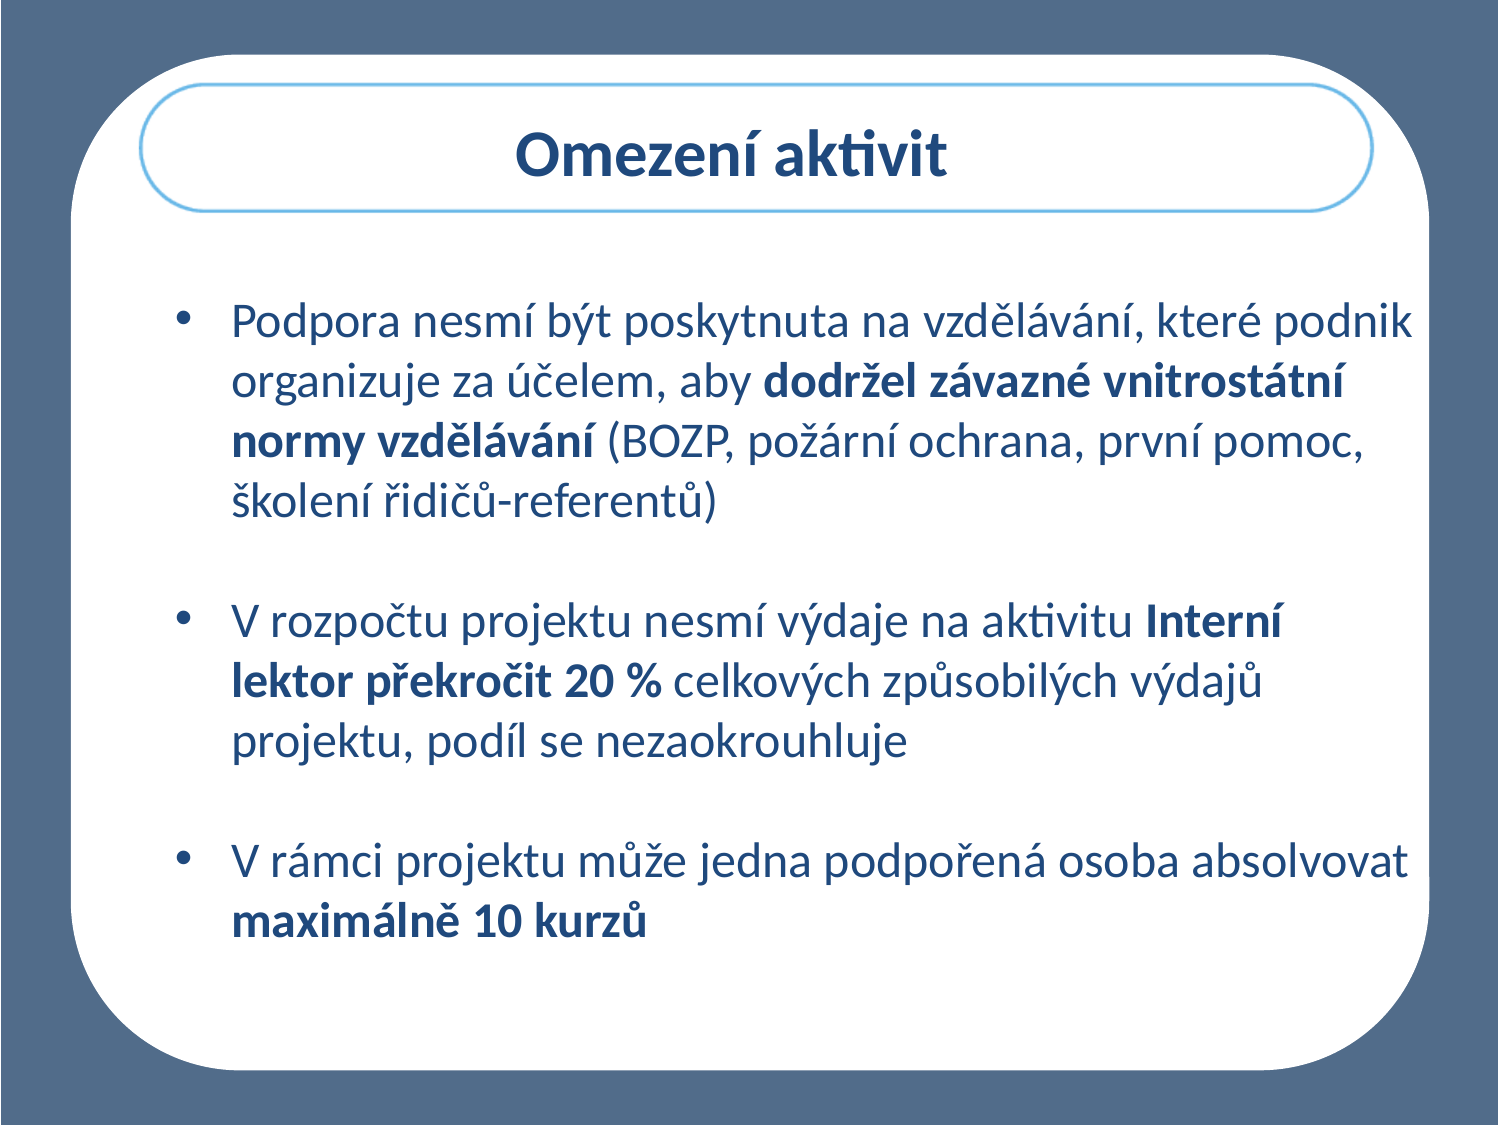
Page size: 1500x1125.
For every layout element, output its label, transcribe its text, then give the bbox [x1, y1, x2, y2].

text_box Podpora nesmí být poskytnuta na vzdělávání, které podnik organizuje za účelem, aby dodržel závazné vnitrostátní normy vzdělávání (BOZP, požární ochrana, první pomoc, školení řidičů-referentů) V rozpočtu projektu nesmí výdaje na aktivitu Interní lektor překročit 20 % celkových způsobilých výdajů projektu, podíl se nezaokrouhluje V rámci projektu může jedna podpořená osoba absolvovat maximálně 10 kurzů [85, 252, 1432, 1125]
picture [1, 0, 1498, 1125]
